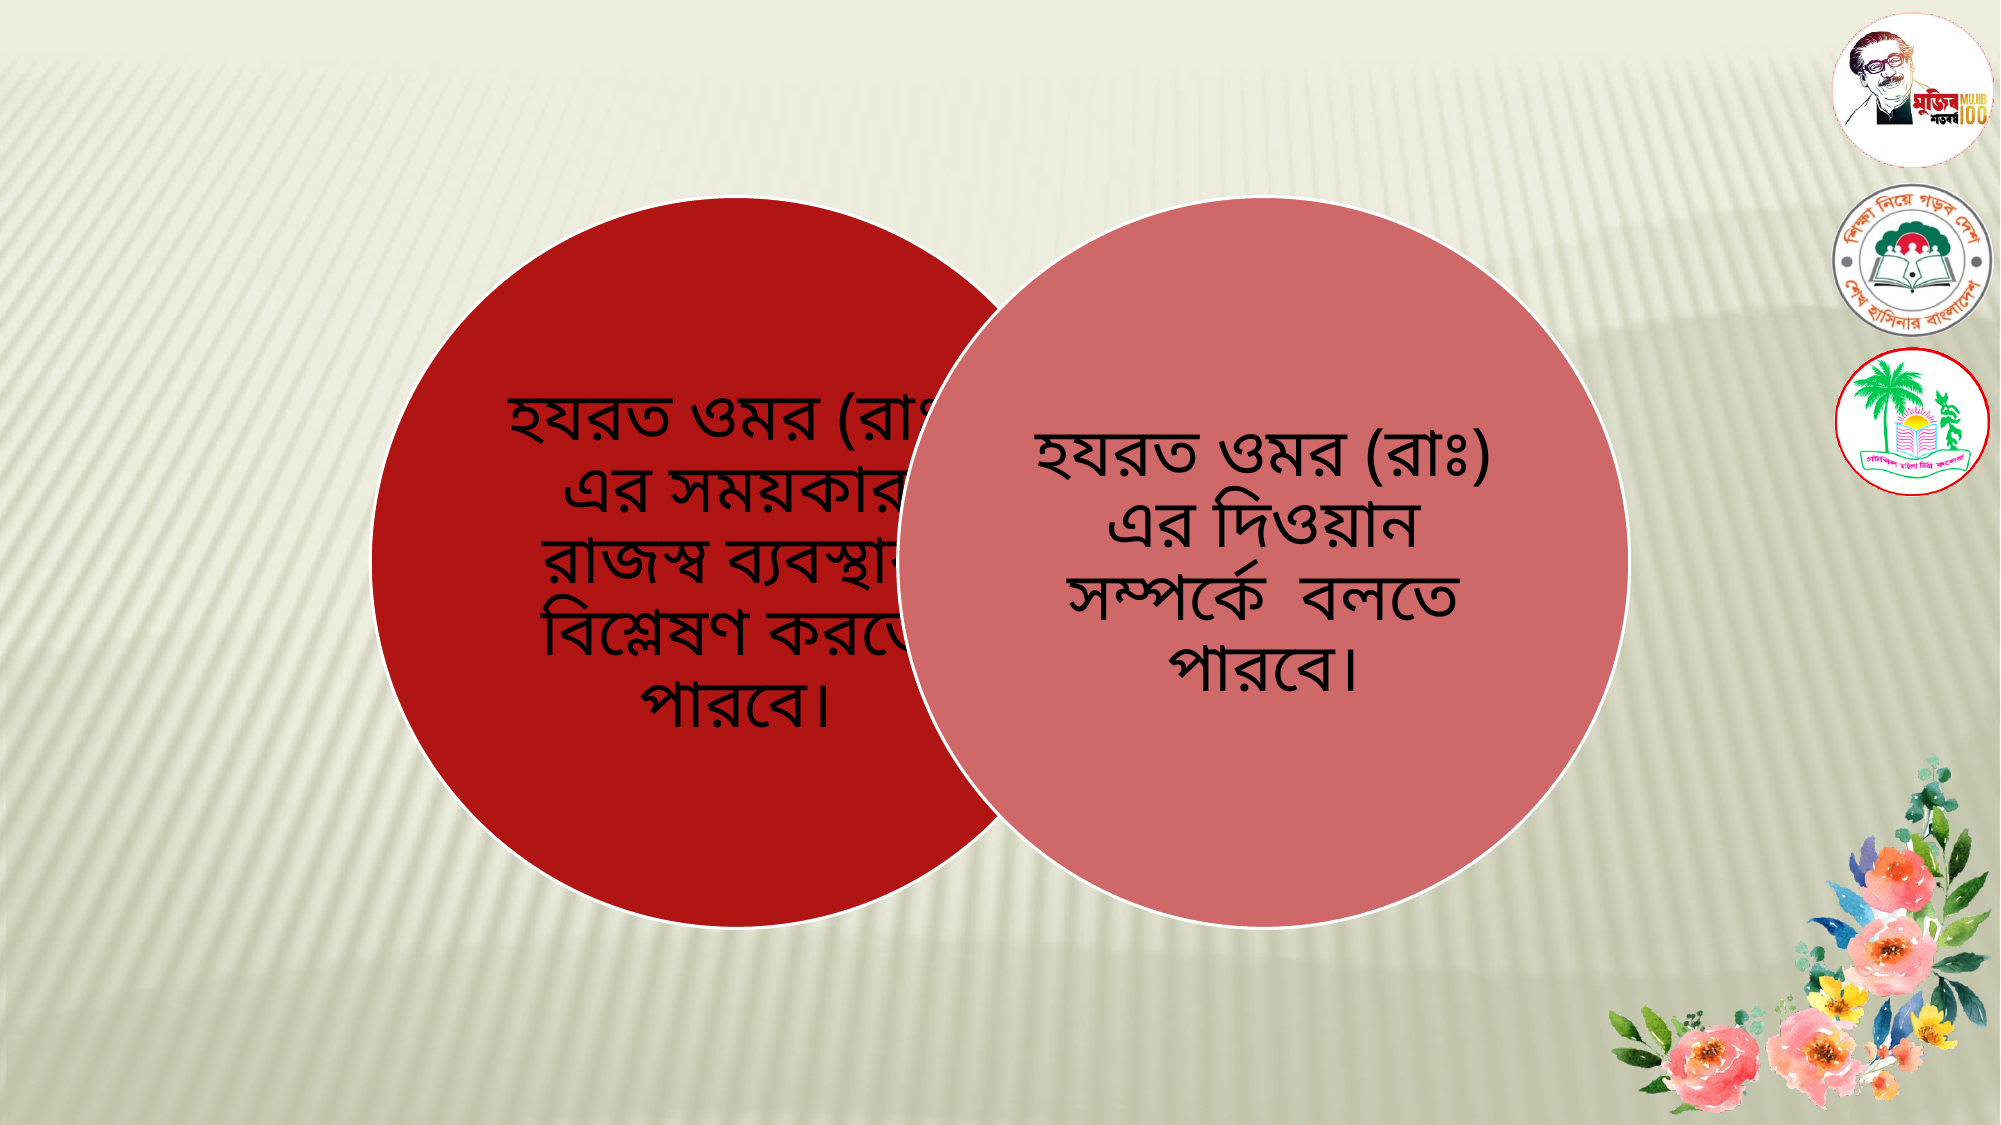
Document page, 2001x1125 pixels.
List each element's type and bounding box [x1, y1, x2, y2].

text_box [1587, 12, 2000, 1125]
text_box [340, 132, 1660, 993]
